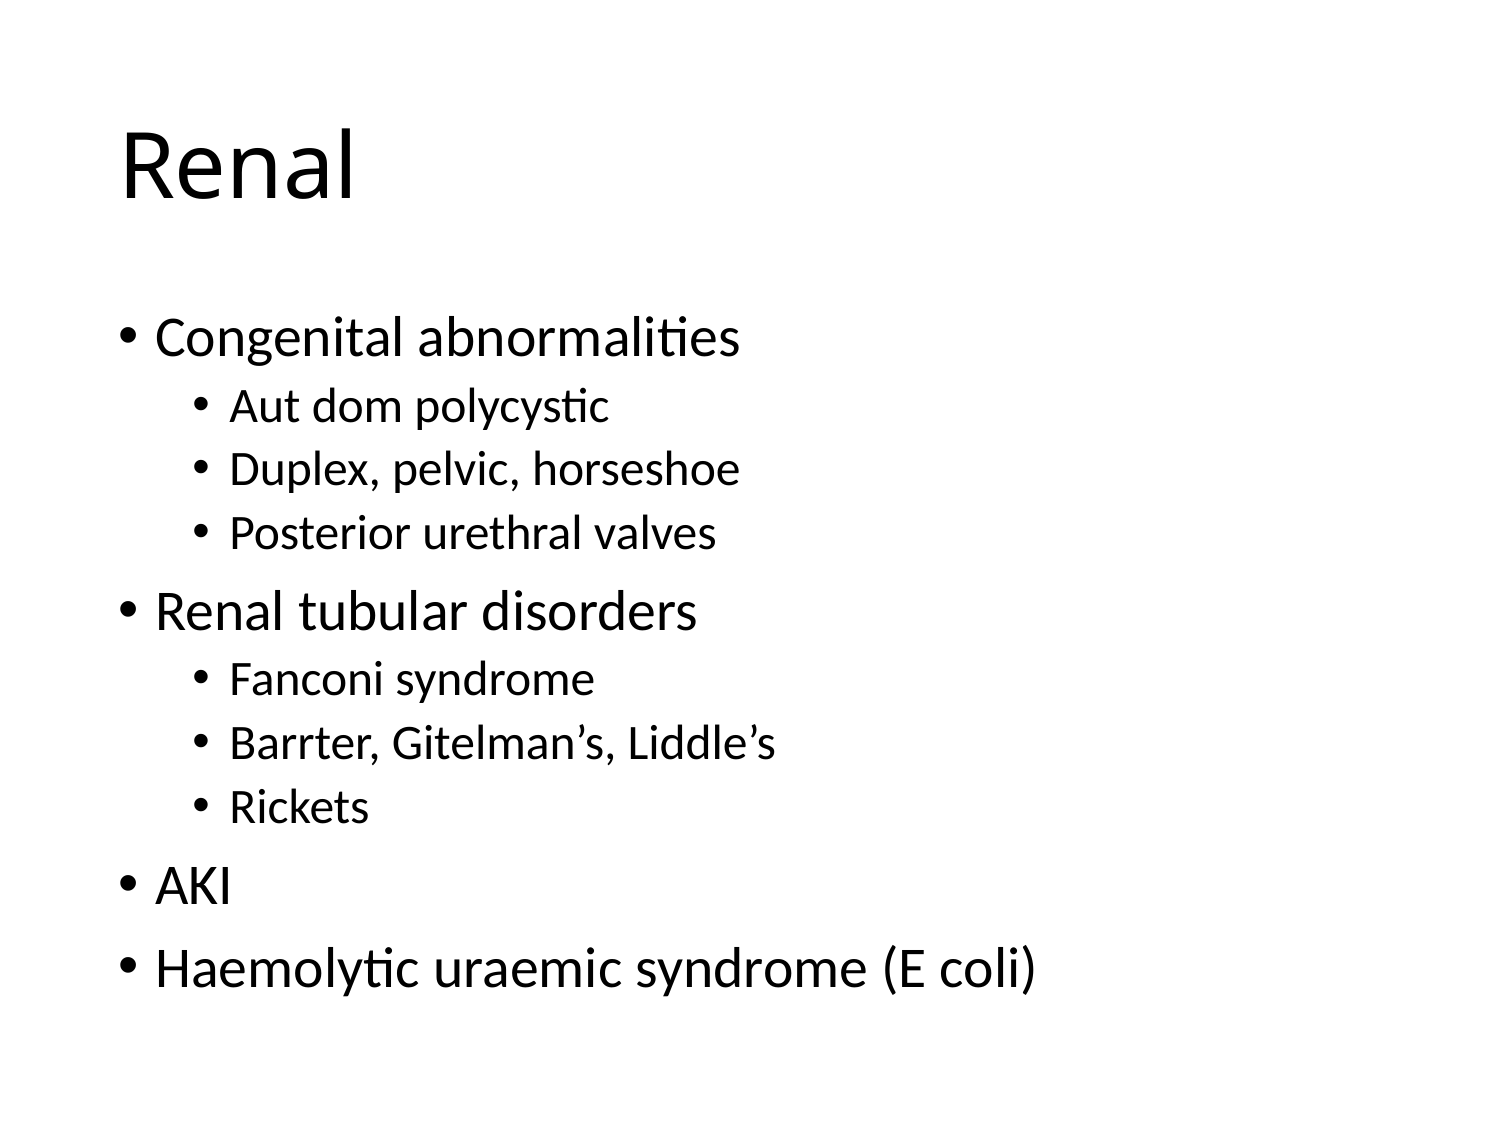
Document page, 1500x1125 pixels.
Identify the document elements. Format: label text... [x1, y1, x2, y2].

title Renal [103, 59, 1397, 278]
list Congenital abnormalities Aut dom polycystic Duplex, pelvic, horseshoe Posterior urethral valves Renal tubular disorders Fanconi syndrome Barrter, Gitelman’s, Liddle’s Rickets AKI Haemolytic uraemic syndrome (E coli) [103, 299, 1397, 1014]
